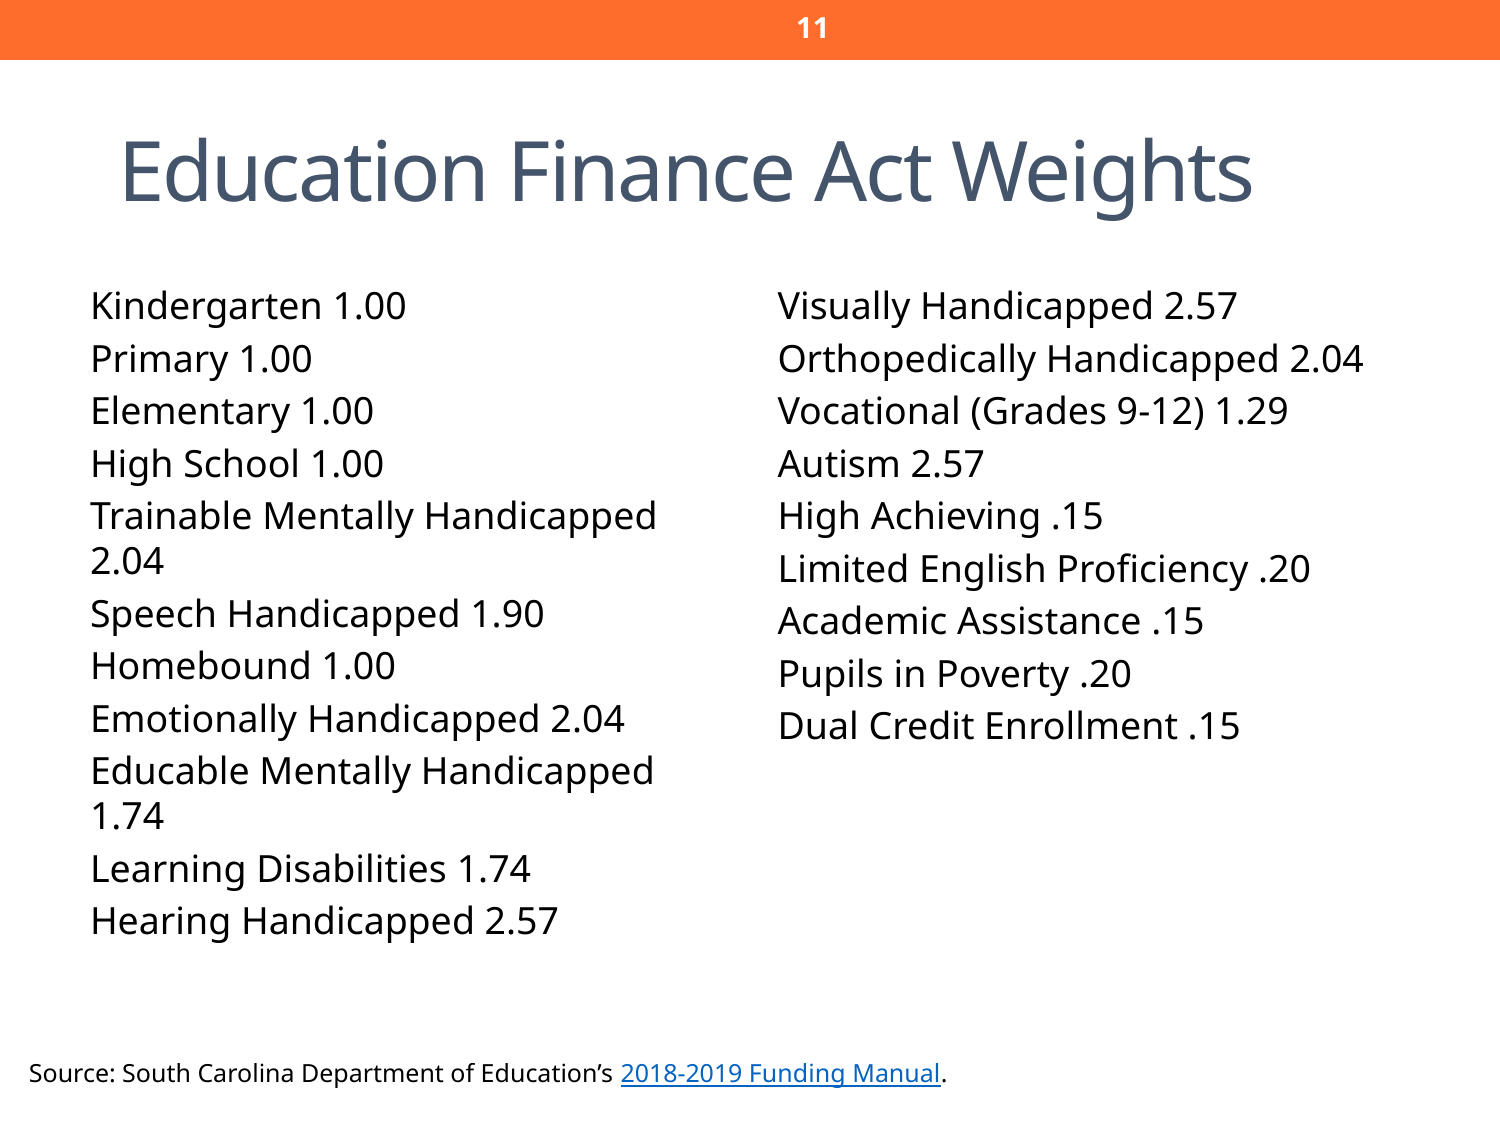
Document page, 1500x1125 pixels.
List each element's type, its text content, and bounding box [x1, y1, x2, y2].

list Kindergarten 1.00 Primary 1.00 Elementary 1.00 High School 1.00 Trainable Mentally Handicapped 2.04 Speech Handicapped 1.90 Homebound 1.00 Emotionally Handicapped 2.04 Educable Mentally Handicapped 1.74 Learning Disabilities 1.74 Hearing Handicapped 2.57 [75, 274, 738, 1049]
title Education Finance Act Weights [103, 59, 1397, 278]
list Visually Handicapped 2.57 Orthopedically Handicapped 2.04 Vocational (Grades 9-12) 1.29 Autism 2.57 High Achieving .15 Limited English Proficiency .20 Academic Assistance .15 Pupils in Poverty .20 Dual Credit Enrollment .15 [762, 274, 1425, 1049]
text_box Source: South Carolina Department of Education’s 2018-2019 Funding Manual. [13, 1050, 1464, 1100]
slide_number 10 [781, 0, 892, 60]
